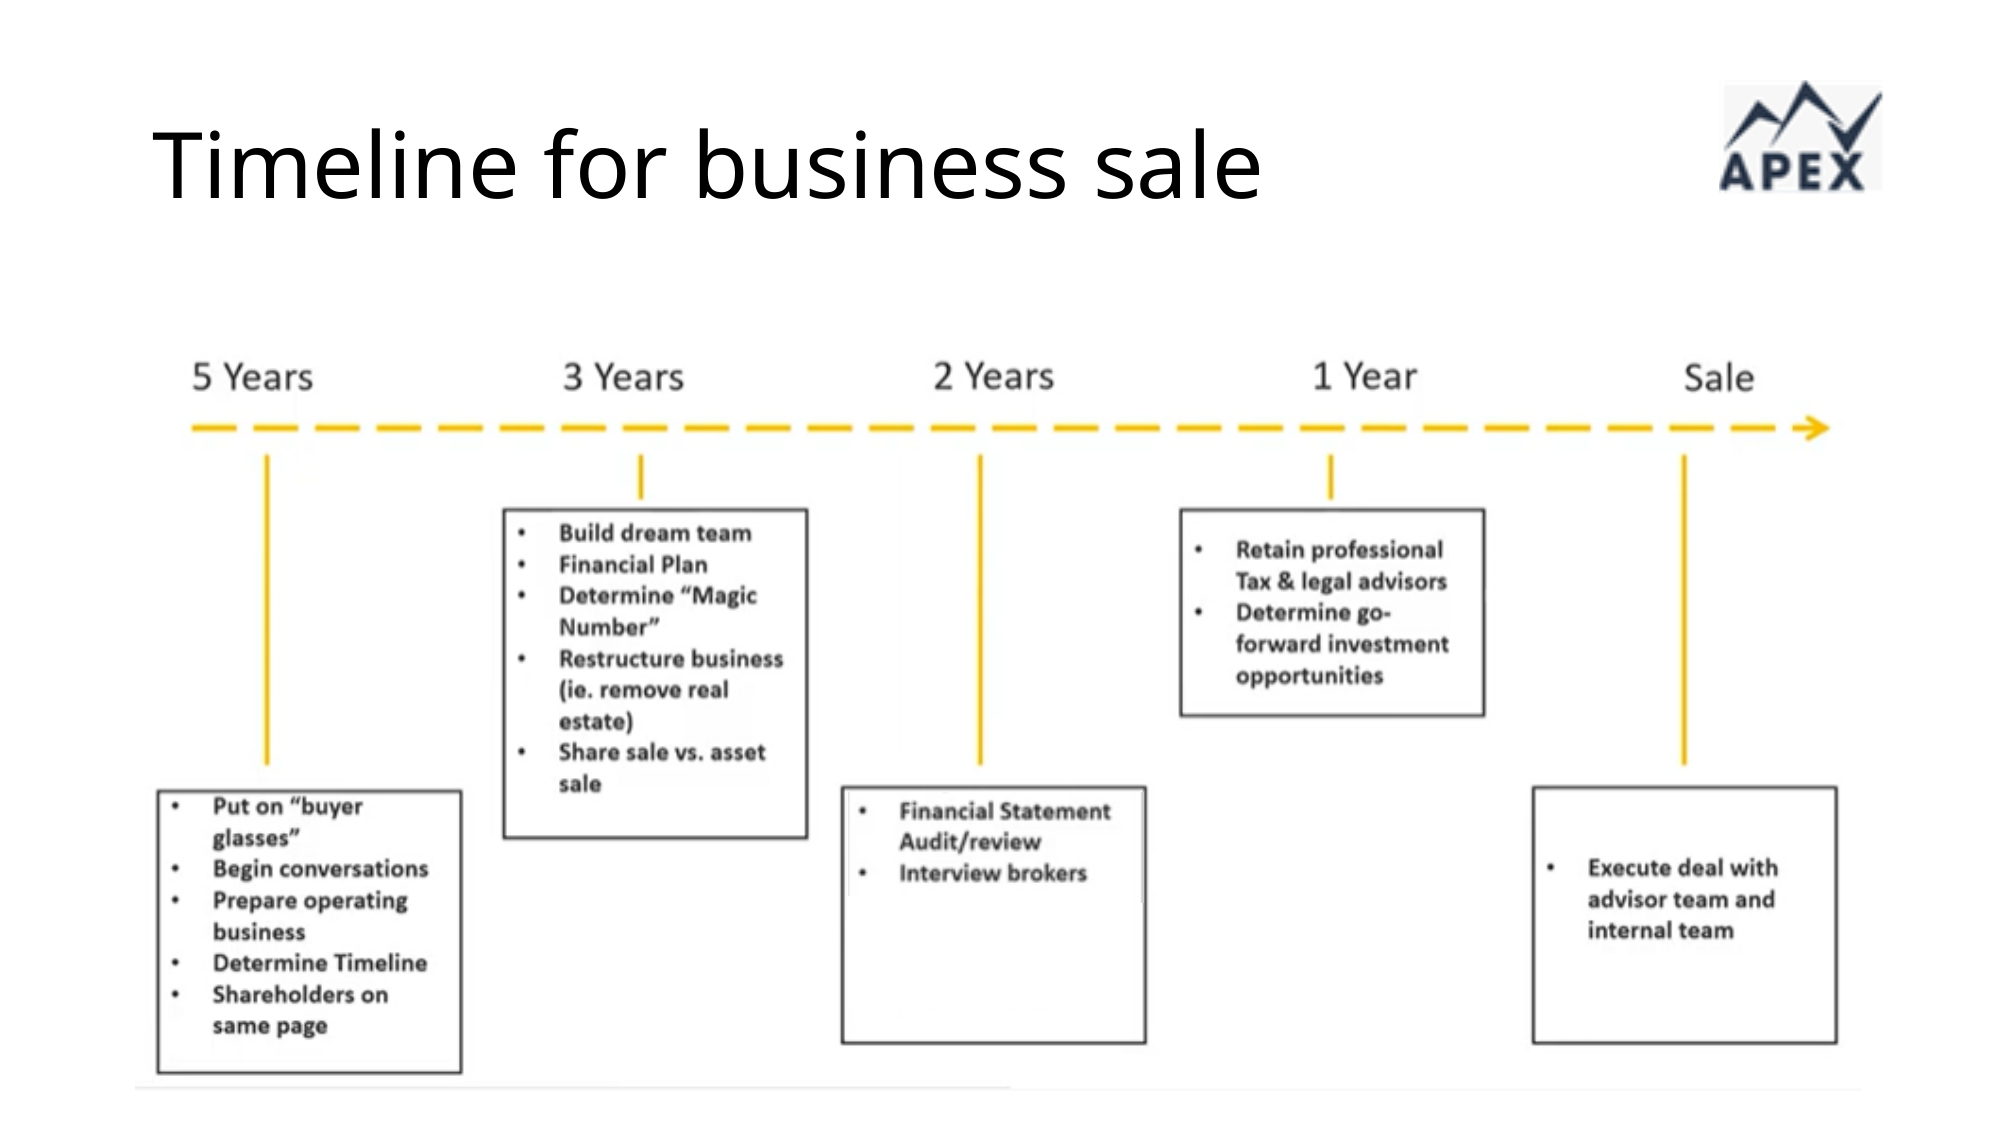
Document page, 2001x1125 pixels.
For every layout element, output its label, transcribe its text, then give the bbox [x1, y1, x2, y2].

picture [1719, 80, 1889, 197]
title Timeline for business sale [137, 59, 1863, 278]
picture [135, 335, 1861, 1091]
